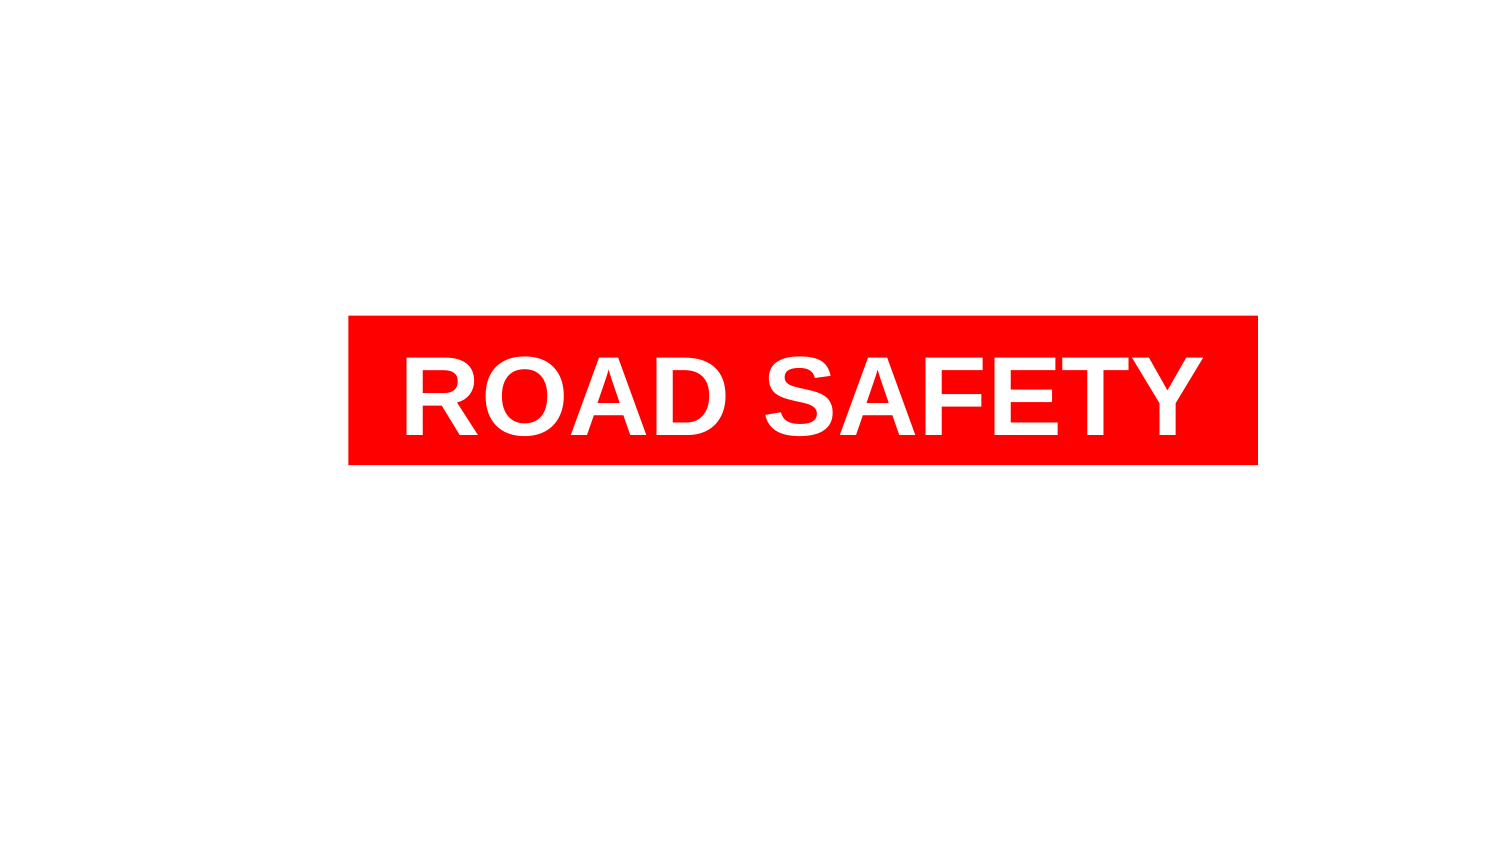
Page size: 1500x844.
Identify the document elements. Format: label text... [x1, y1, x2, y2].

text_box ROAD SAFETY [348, 315, 1258, 466]
